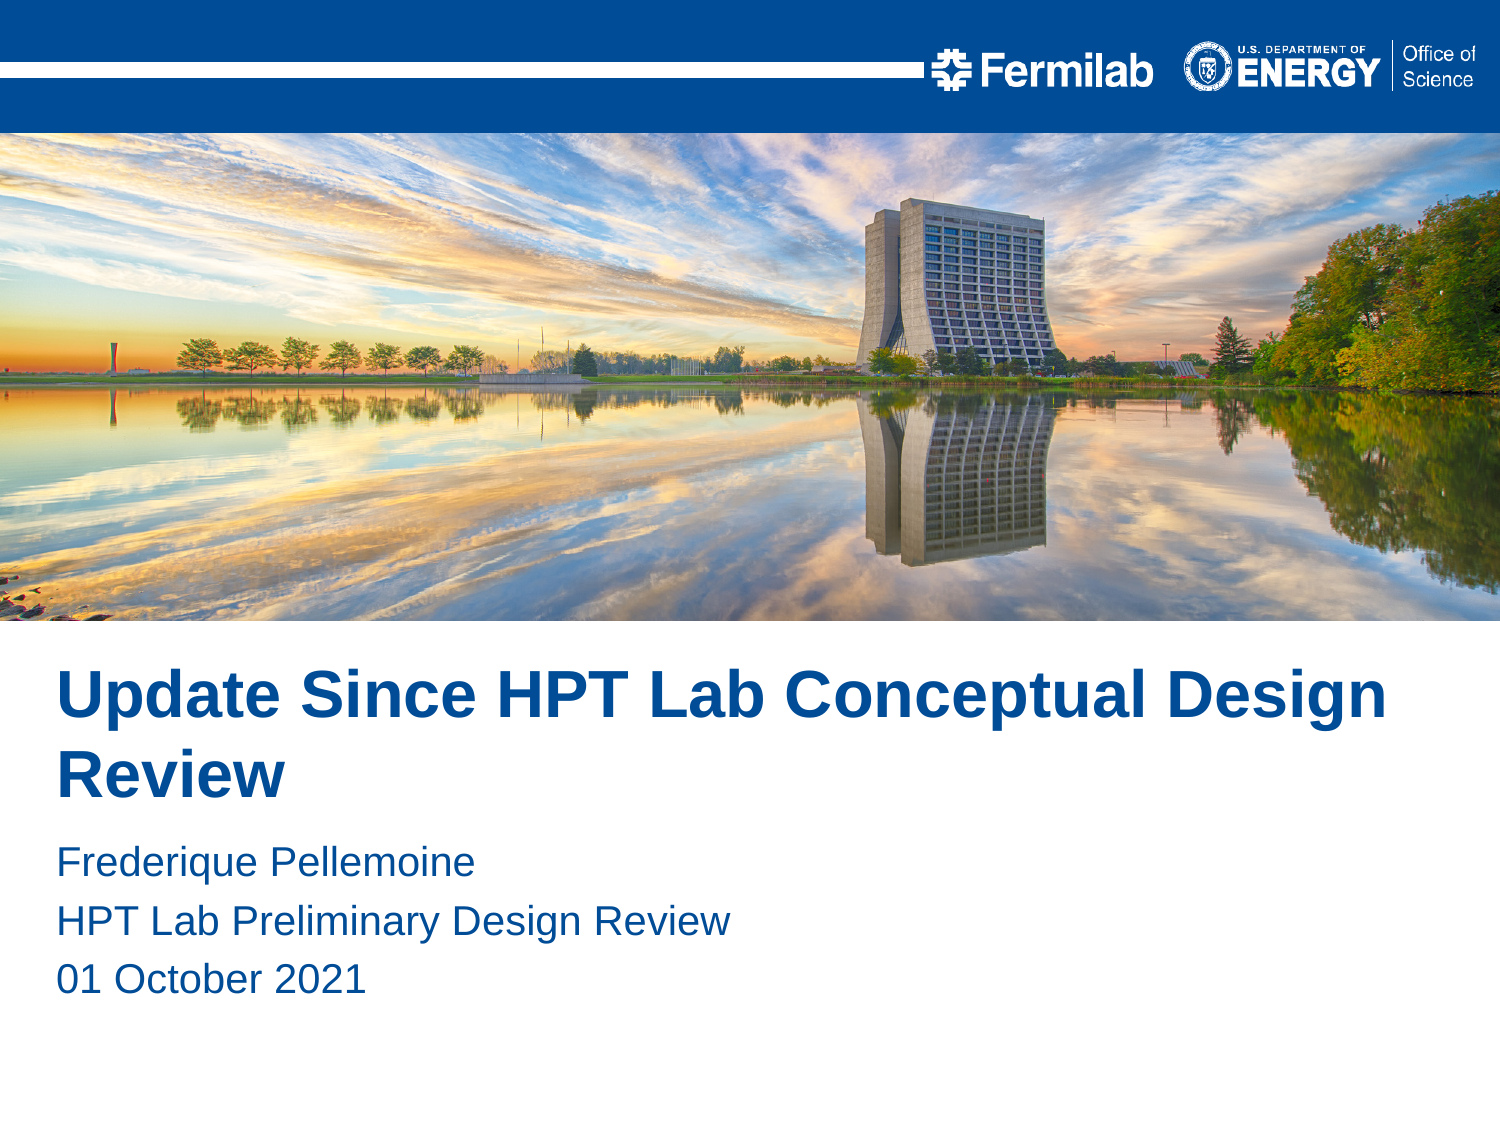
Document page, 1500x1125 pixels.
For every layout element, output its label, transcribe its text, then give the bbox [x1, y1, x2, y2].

list Frederique Pellemoine HPT Lab Preliminary Design Review 01 October 2021 [56, 827, 1451, 1056]
picture [0, 133, 1500, 621]
list Update Since HPT Lab Conceptual Design Review [56, 648, 1451, 813]
